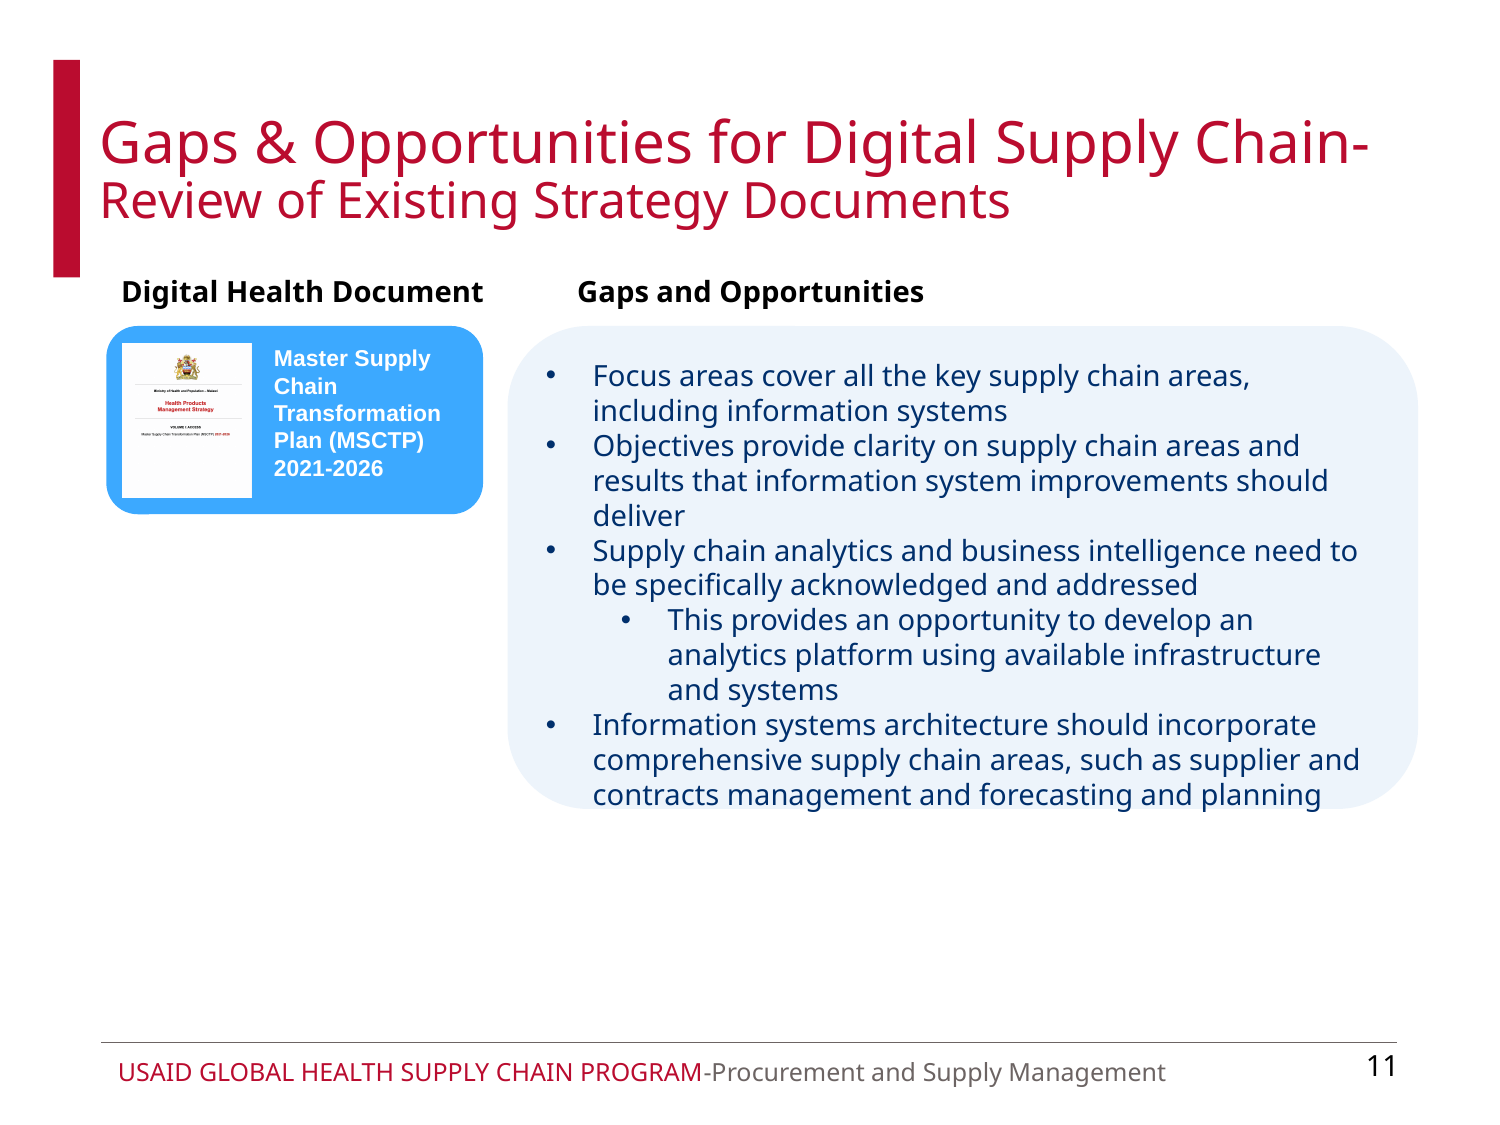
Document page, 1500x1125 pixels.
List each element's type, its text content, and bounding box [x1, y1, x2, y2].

text_box Gaps & Opportunities for Digital Supply Chain- Review of Existing Strategy Documents [84, 105, 1475, 238]
text_box Gaps and Opportunities [562, 265, 964, 316]
picture [122, 343, 252, 498]
text_box Digital Health Document [106, 265, 508, 316]
text_box [105, 324, 484, 516]
text_box 11 [1350, 1039, 1418, 1095]
text_box Focus areas cover all the key supply chain areas, including information systems Objectives provide clarity on supply chain areas and results that information system improvements should deliver Supply chain analytics and business intelligence need to be specifically acknowledged and addressed This provides an opportunity to develop an analytics platform using available infrastructure and systems Information systems architecture should incorporate comprehensive supply chain areas, such as supplier and contracts management and forecasting and planning [506, 324, 1420, 810]
text_box Master Supply Chain Transformation Plan (MSCTP) 2021-2026 [259, 336, 501, 489]
